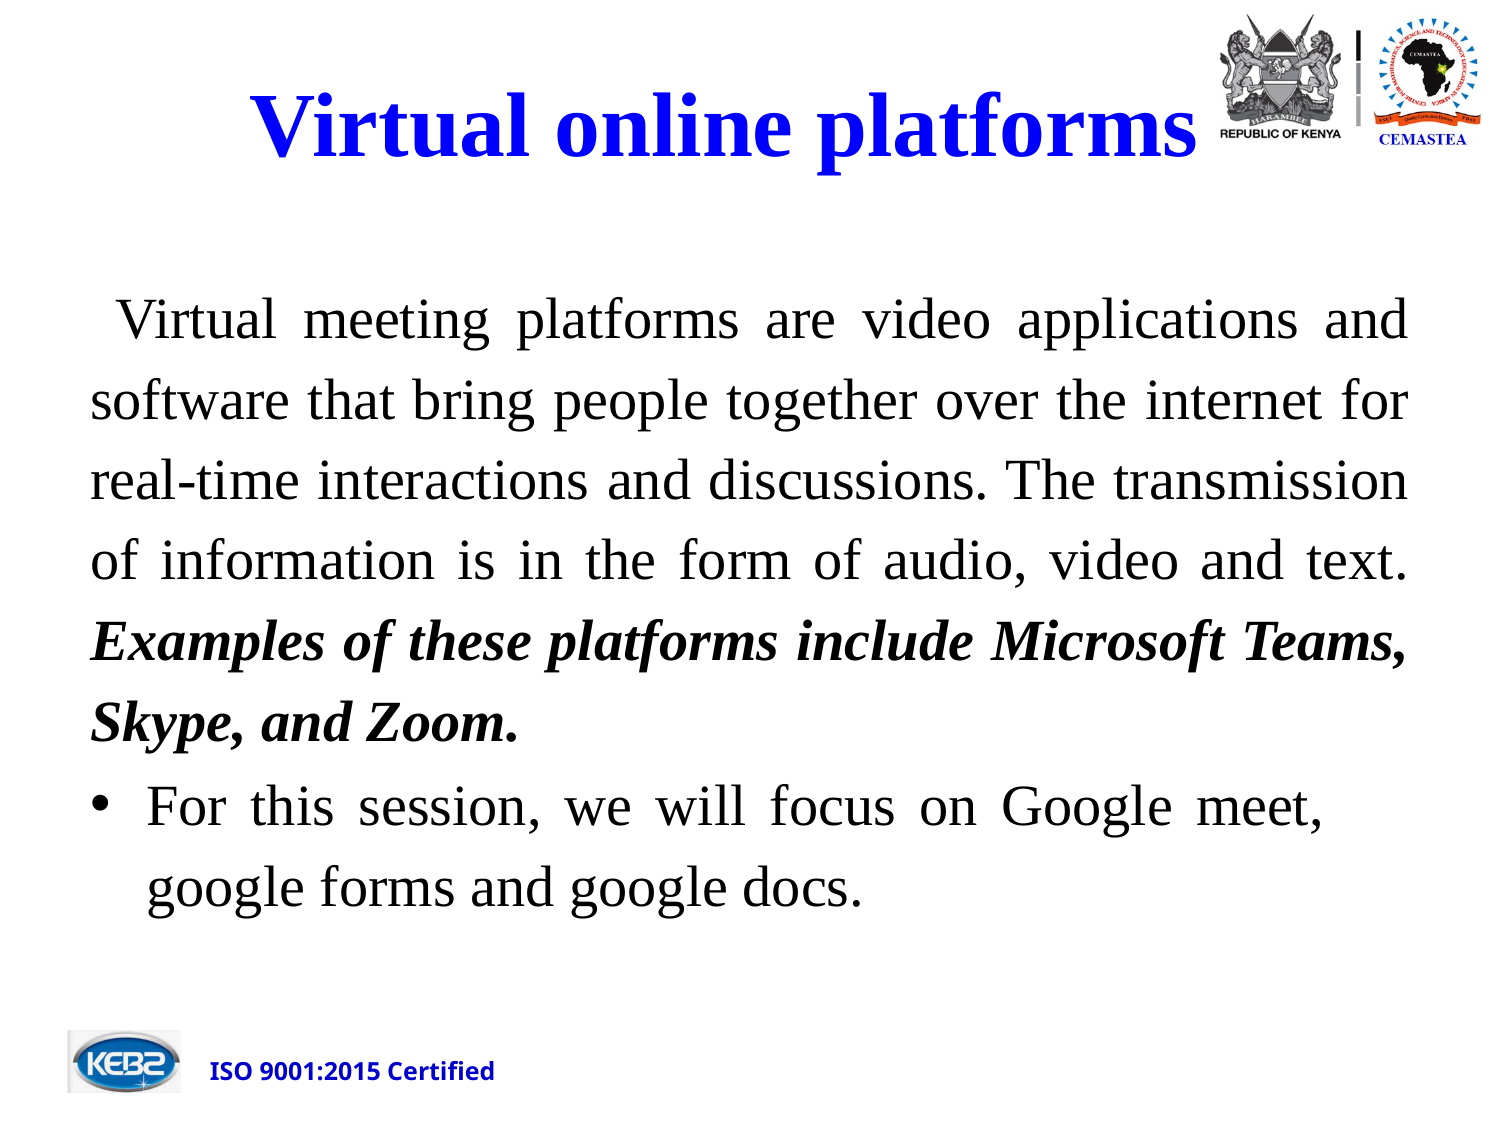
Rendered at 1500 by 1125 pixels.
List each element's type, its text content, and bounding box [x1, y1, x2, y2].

picture [1200, 9, 1500, 156]
picture [67, 1030, 181, 1093]
title Virtual online platforms [50, 80, 1400, 269]
list Virtual meeting platforms are video applications and software that bring people together over the internet for real-time interactions and discussions. The transmission of information is in the form of audio, video and text. Examples of these platforms include Microsoft Teams, Skype, and Zoom. For this session, we will focus on Google meet, google forms and google docs. [75, 262, 1425, 1005]
